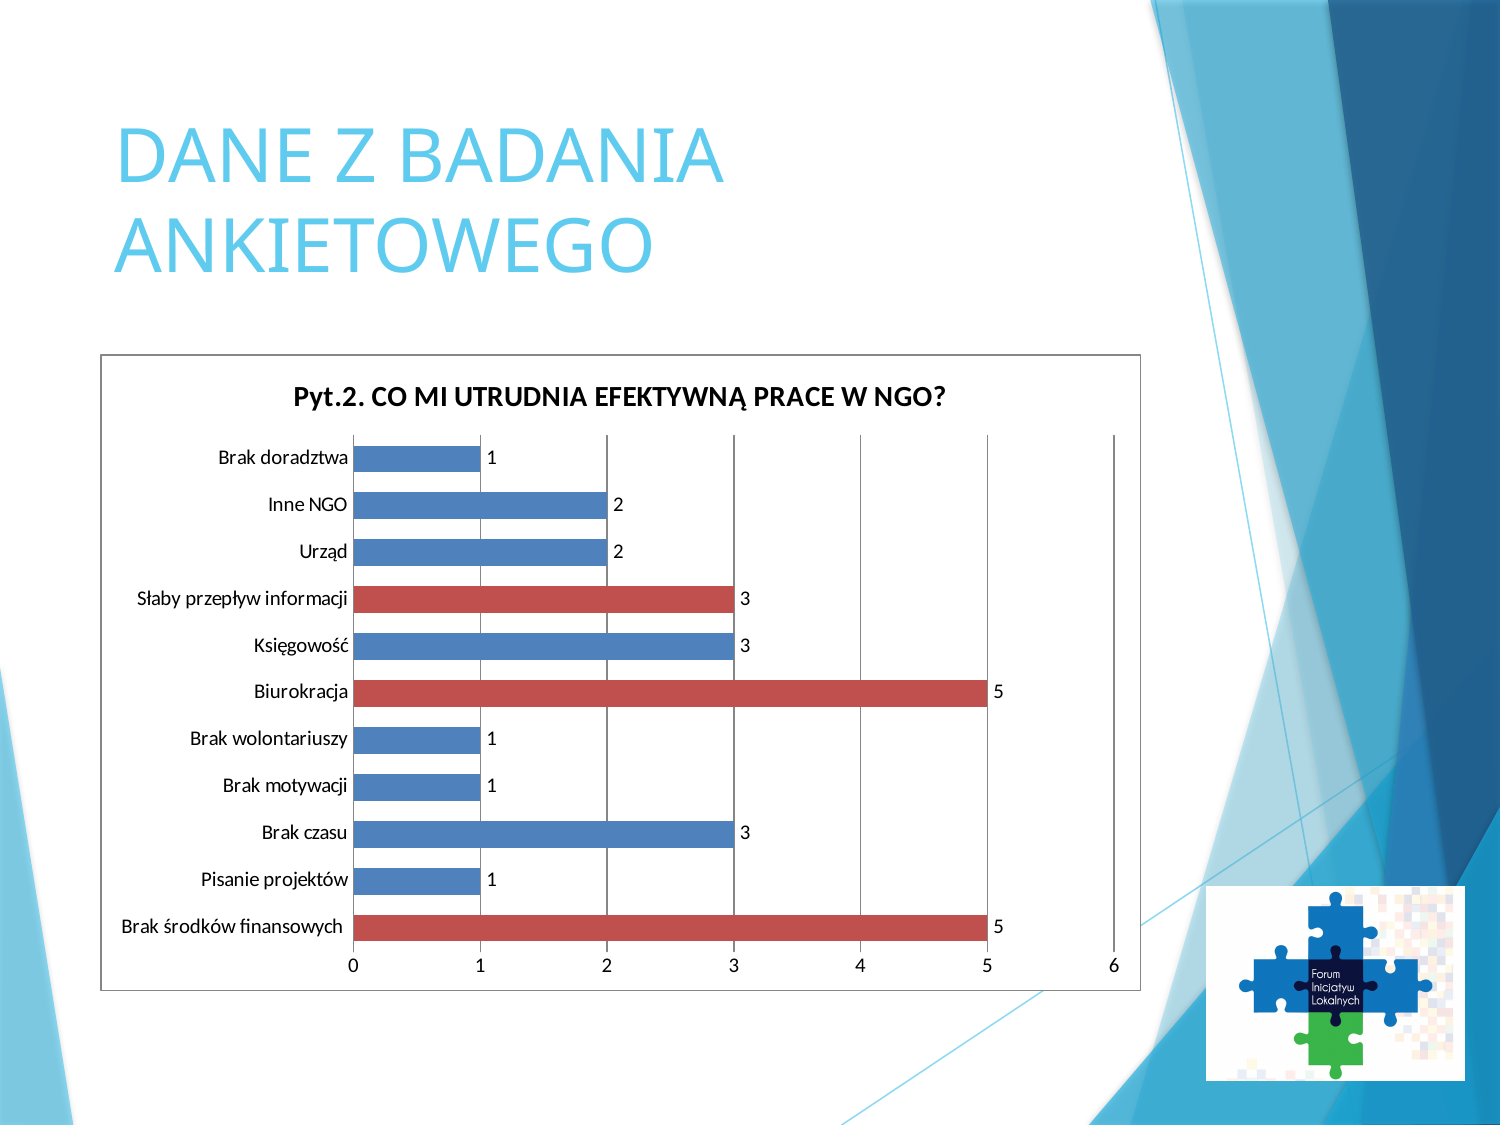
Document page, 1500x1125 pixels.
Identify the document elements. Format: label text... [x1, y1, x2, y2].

picture [1205, 885, 1466, 1081]
title DANE Z BADANIA ANKIETOWEGO [99, 99, 1142, 317]
chart [99, 353, 1142, 992]
